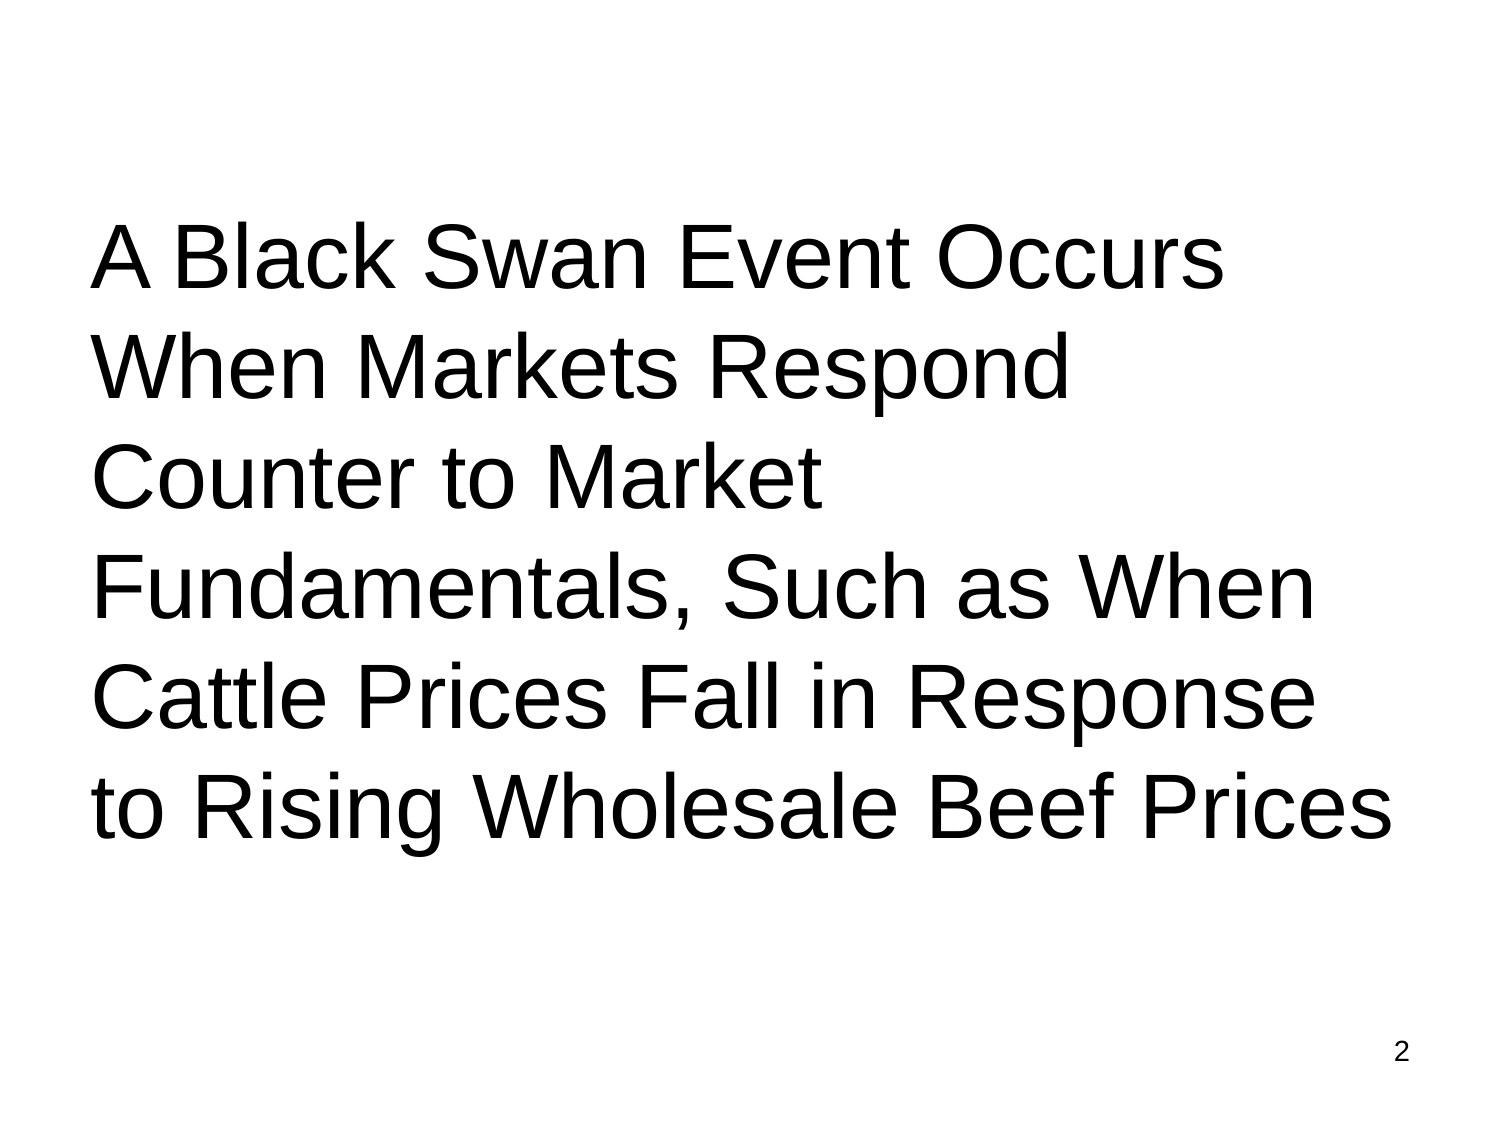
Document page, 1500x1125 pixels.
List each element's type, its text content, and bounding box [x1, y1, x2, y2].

title A Black Swan Event Occurs When Markets Respond Counter to Market Fundamentals, Such as When Cattle Prices Fall in Response to Rising Wholesale Beef Prices [75, 113, 1425, 941]
slide_number 2 [1074, 1024, 1425, 1103]
